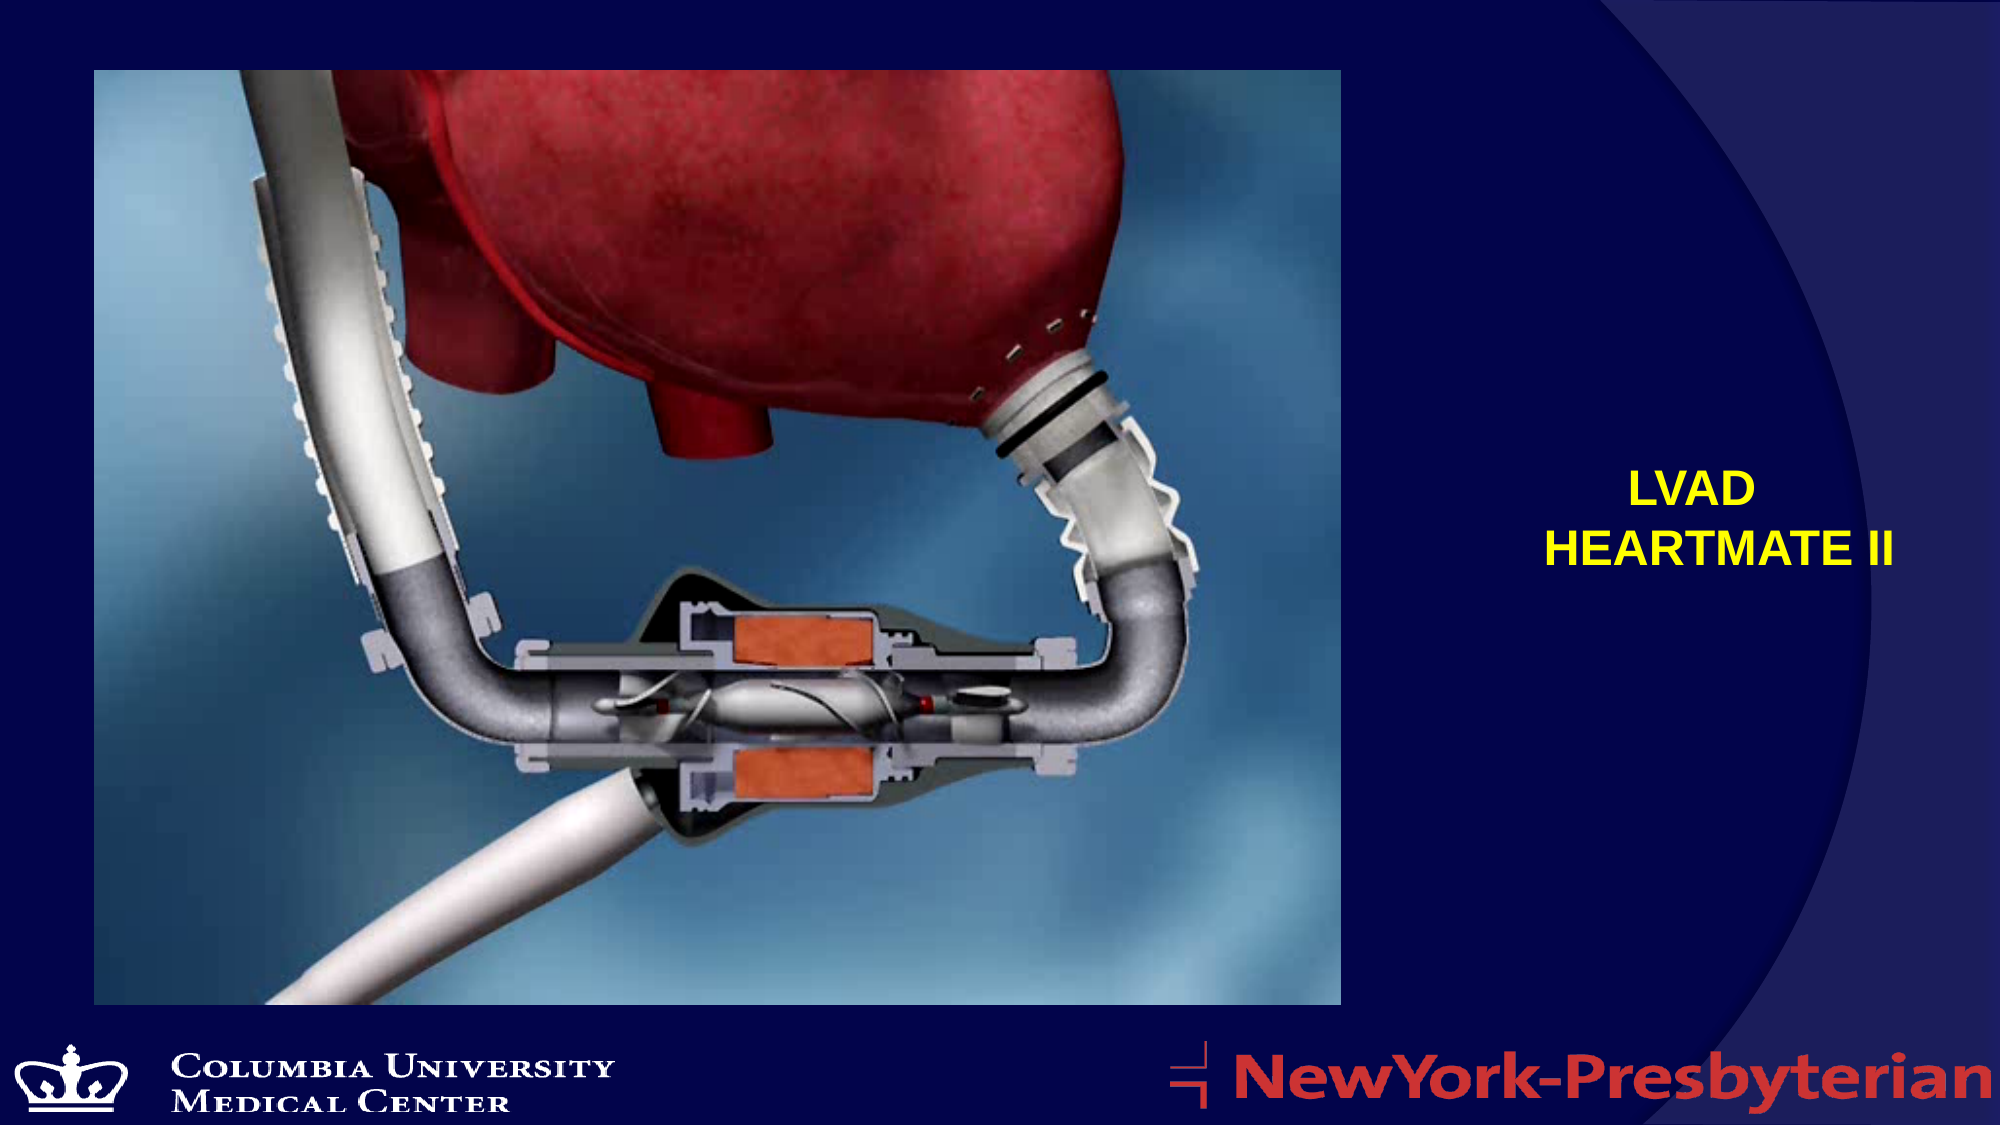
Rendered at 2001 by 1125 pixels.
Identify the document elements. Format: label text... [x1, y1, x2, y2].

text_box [93, 69, 1342, 1006]
picture [1170, 1041, 1991, 1114]
text_box LVAD HEARTMATE II [1528, 448, 1911, 584]
picture [14, 1044, 615, 1112]
